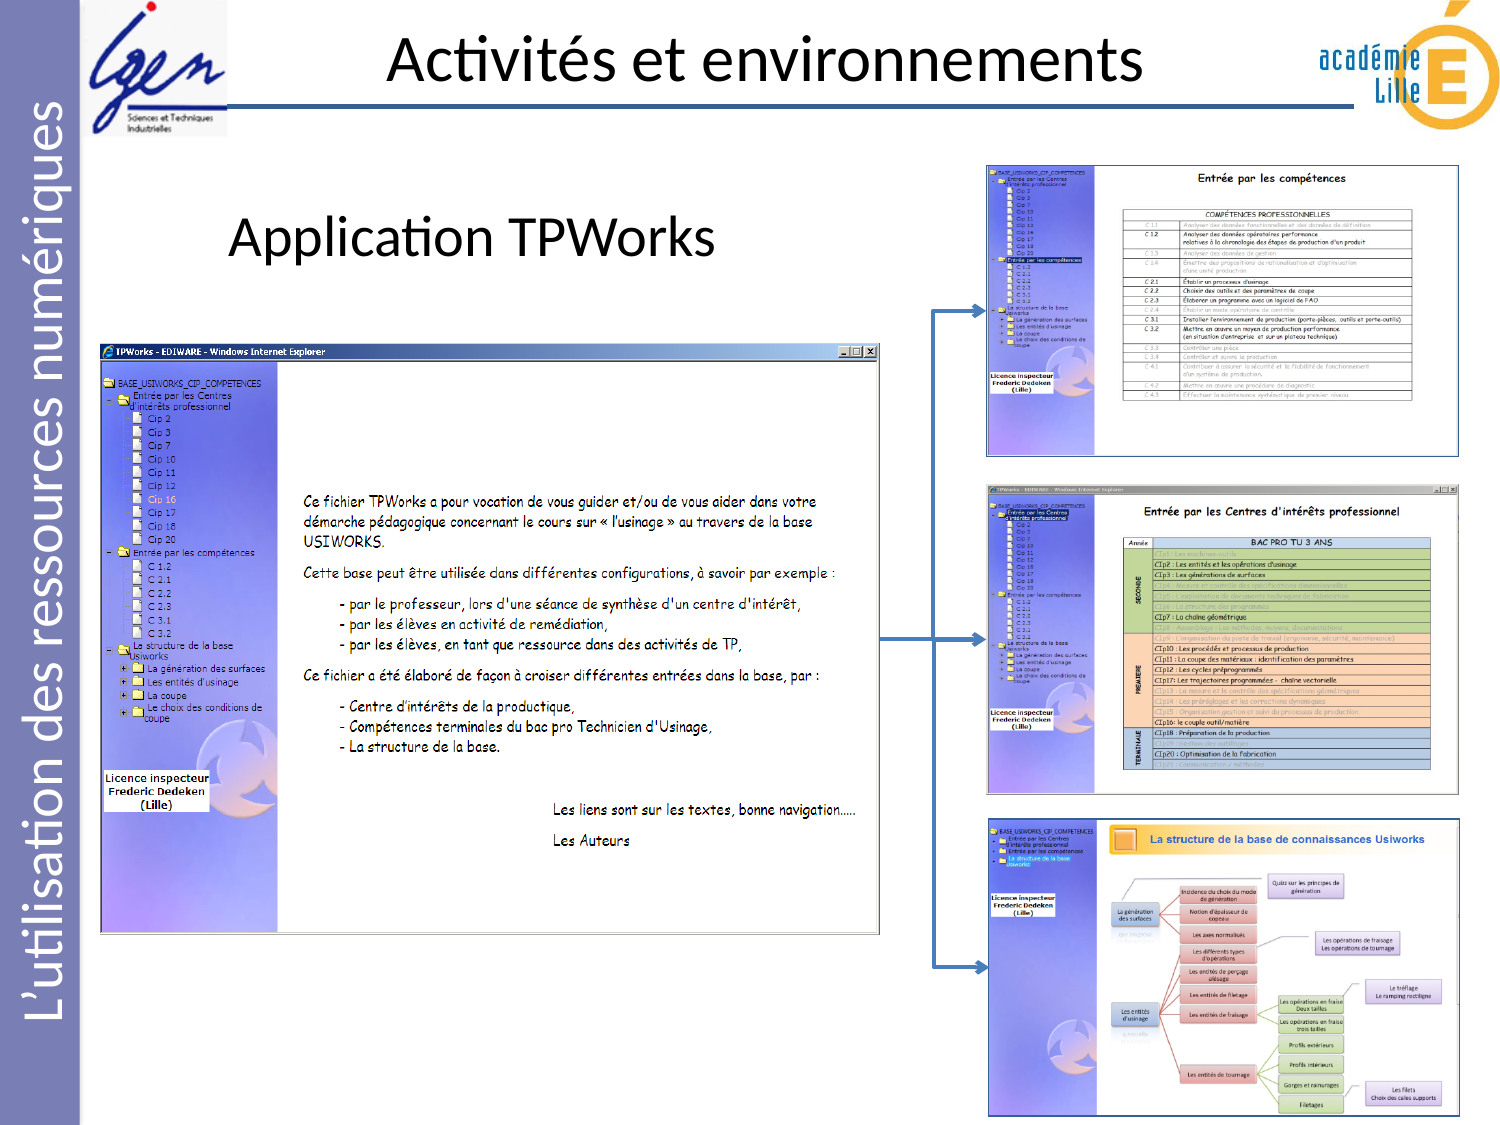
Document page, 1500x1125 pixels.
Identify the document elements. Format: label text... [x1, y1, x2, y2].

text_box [81, 0, 1500, 138]
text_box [879, 310, 987, 637]
text_box Application TPWorks [88, 190, 857, 303]
picture [989, 819, 1459, 1116]
text_box L’utilisation des ressources numériques [0, 0, 80, 1125]
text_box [879, 638, 990, 968]
picture [987, 484, 1459, 795]
picture [100, 343, 879, 935]
picture [985, 165, 1459, 457]
